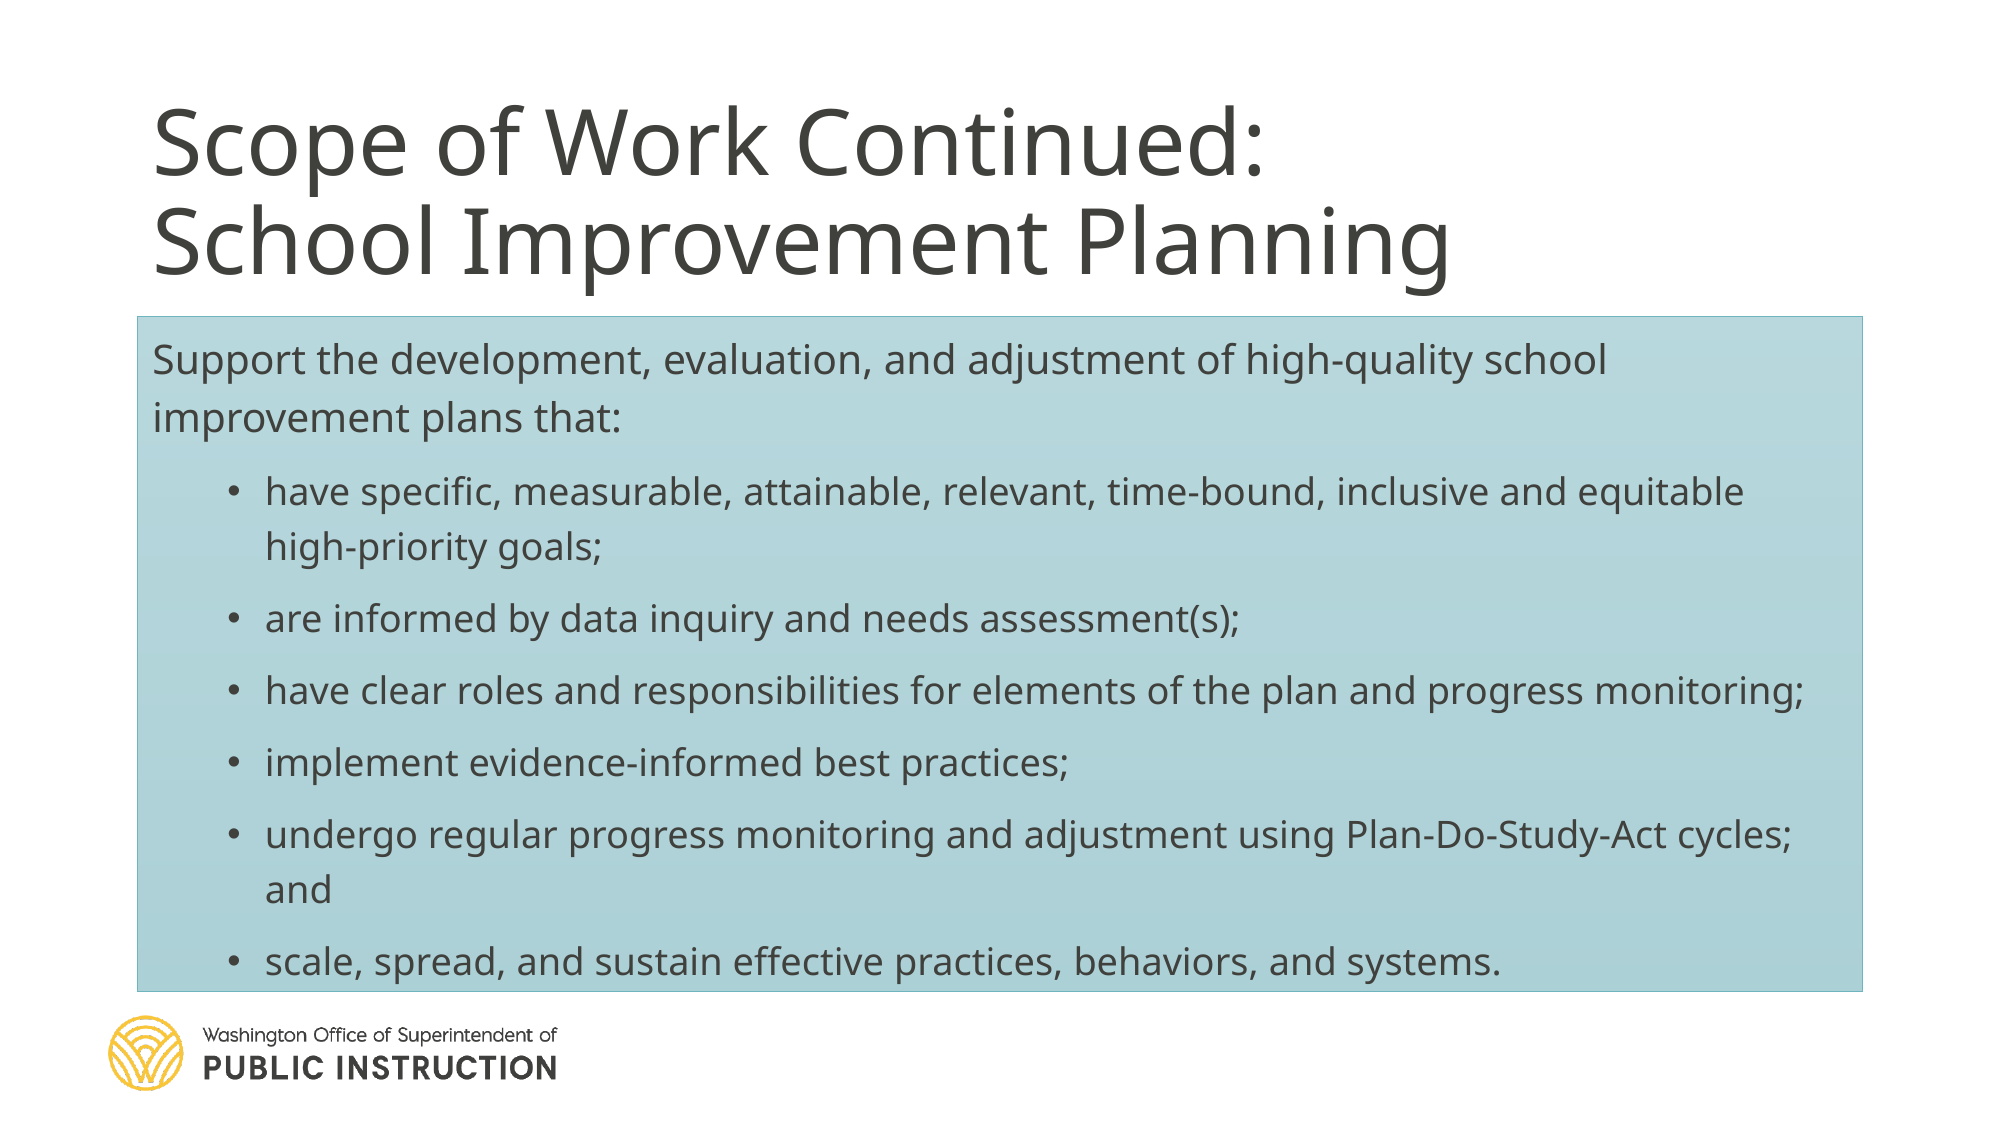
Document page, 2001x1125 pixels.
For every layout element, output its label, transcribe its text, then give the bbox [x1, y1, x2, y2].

list Support the development, evaluation, and adjustment of high-quality school improvement plans that: have specific, measurable, attainable, relevant, time-bound, inclusive and equitable high-priority goals; are informed by data inquiry and needs assessment(s); have clear roles and responsibilities for elements of the plan and progress monitoring; implement evidence-informed best practices; undergo regular progress monitoring and adjustment using Plan-Do-Study-Act cycles; and scale, spread, and sustain effective practices, behaviors, and systems. [137, 316, 1863, 992]
picture [108, 1015, 558, 1091]
title Scope of Work Continued: School Improvement Planning [137, 86, 1863, 305]
